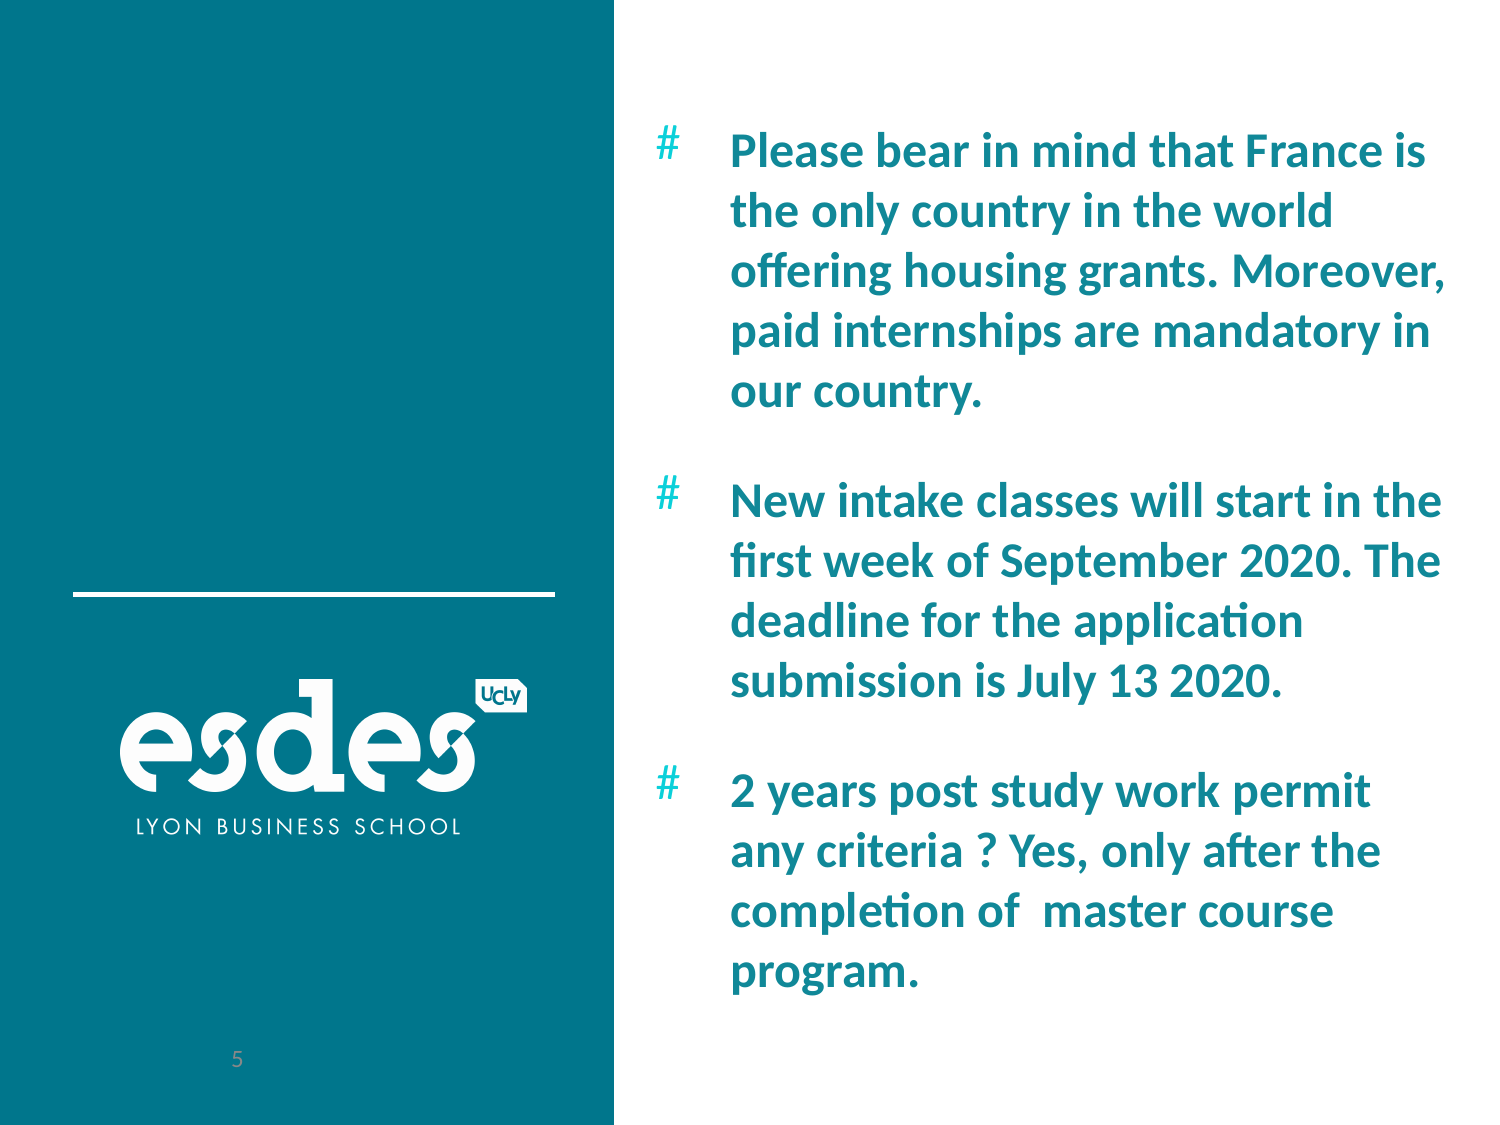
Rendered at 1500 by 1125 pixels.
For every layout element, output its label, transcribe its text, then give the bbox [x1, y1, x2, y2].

footer 5 [0, 1042, 475, 1103]
list Please bear in mind that France is the only country in the world offering housing grants. Moreover, paid internships are mandatory in our country. New intake classes will start in the first week of September 2020. The deadline for the application submission is July 13 2020. 2 years post study work permit any criteria ? Yes, only after the completion of master course program. [636, 0, 1471, 1103]
picture [120, 679, 527, 835]
